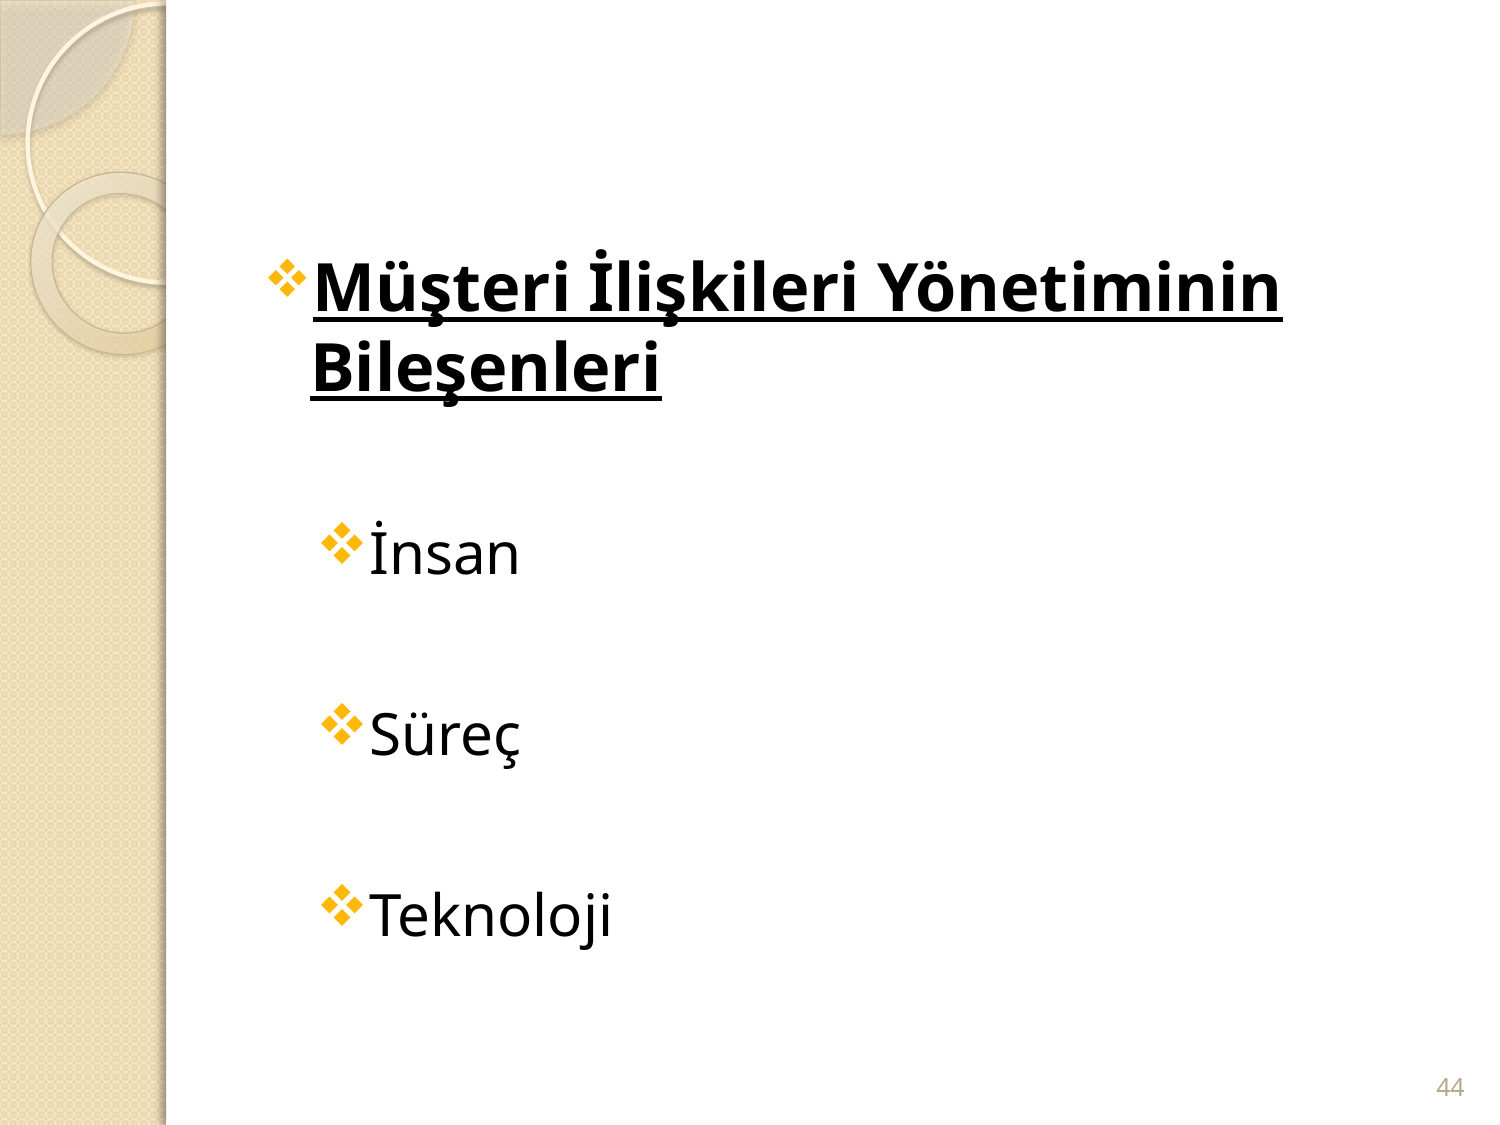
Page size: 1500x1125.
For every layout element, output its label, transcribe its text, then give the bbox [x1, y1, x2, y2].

slide_number 44 [1413, 1034, 1488, 1113]
list Müşteri İlişkileri Yönetiminin Bileşenleri İnsan Süreç Teknoloji [235, 237, 1466, 1025]
